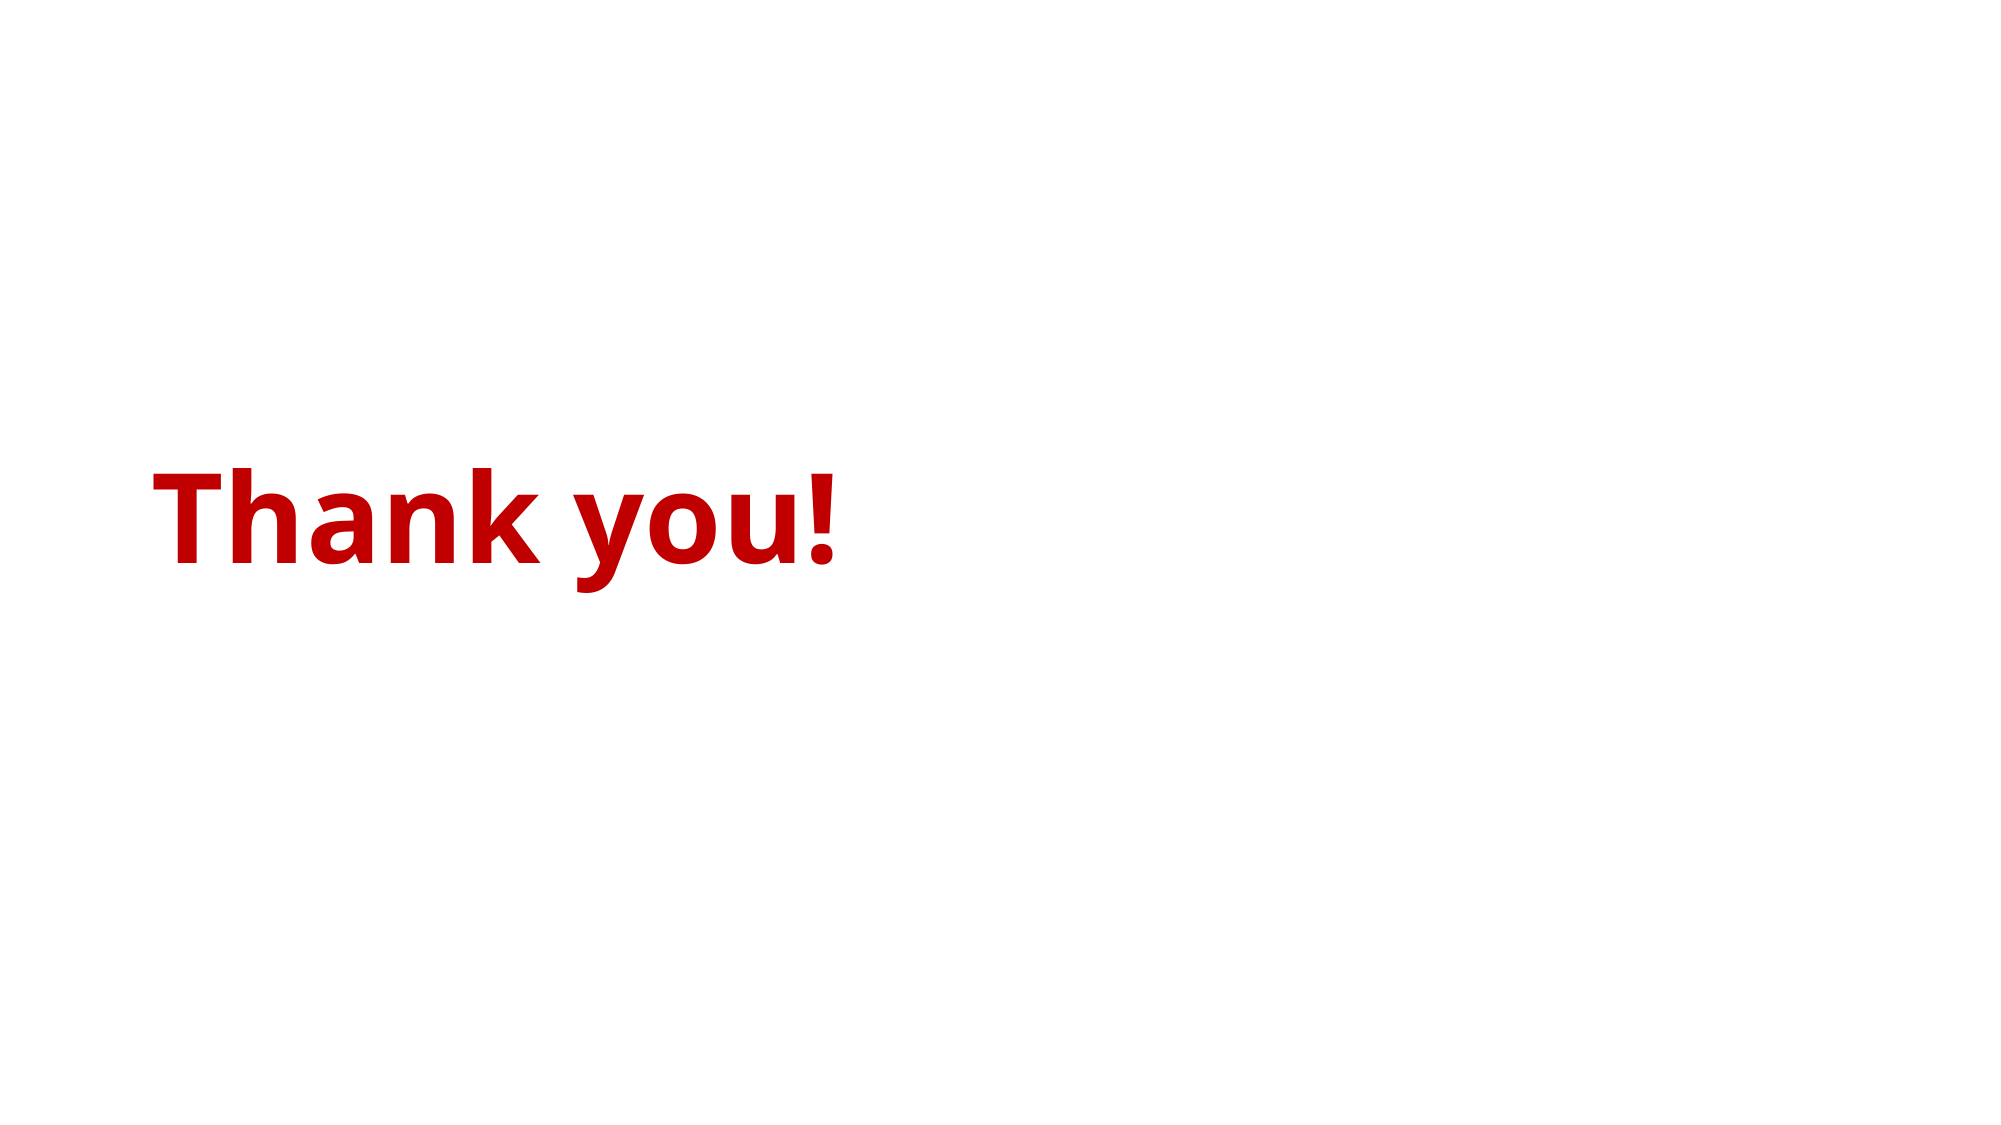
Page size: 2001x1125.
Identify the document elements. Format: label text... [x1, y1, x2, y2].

title Thank you! [136, 280, 1862, 749]
